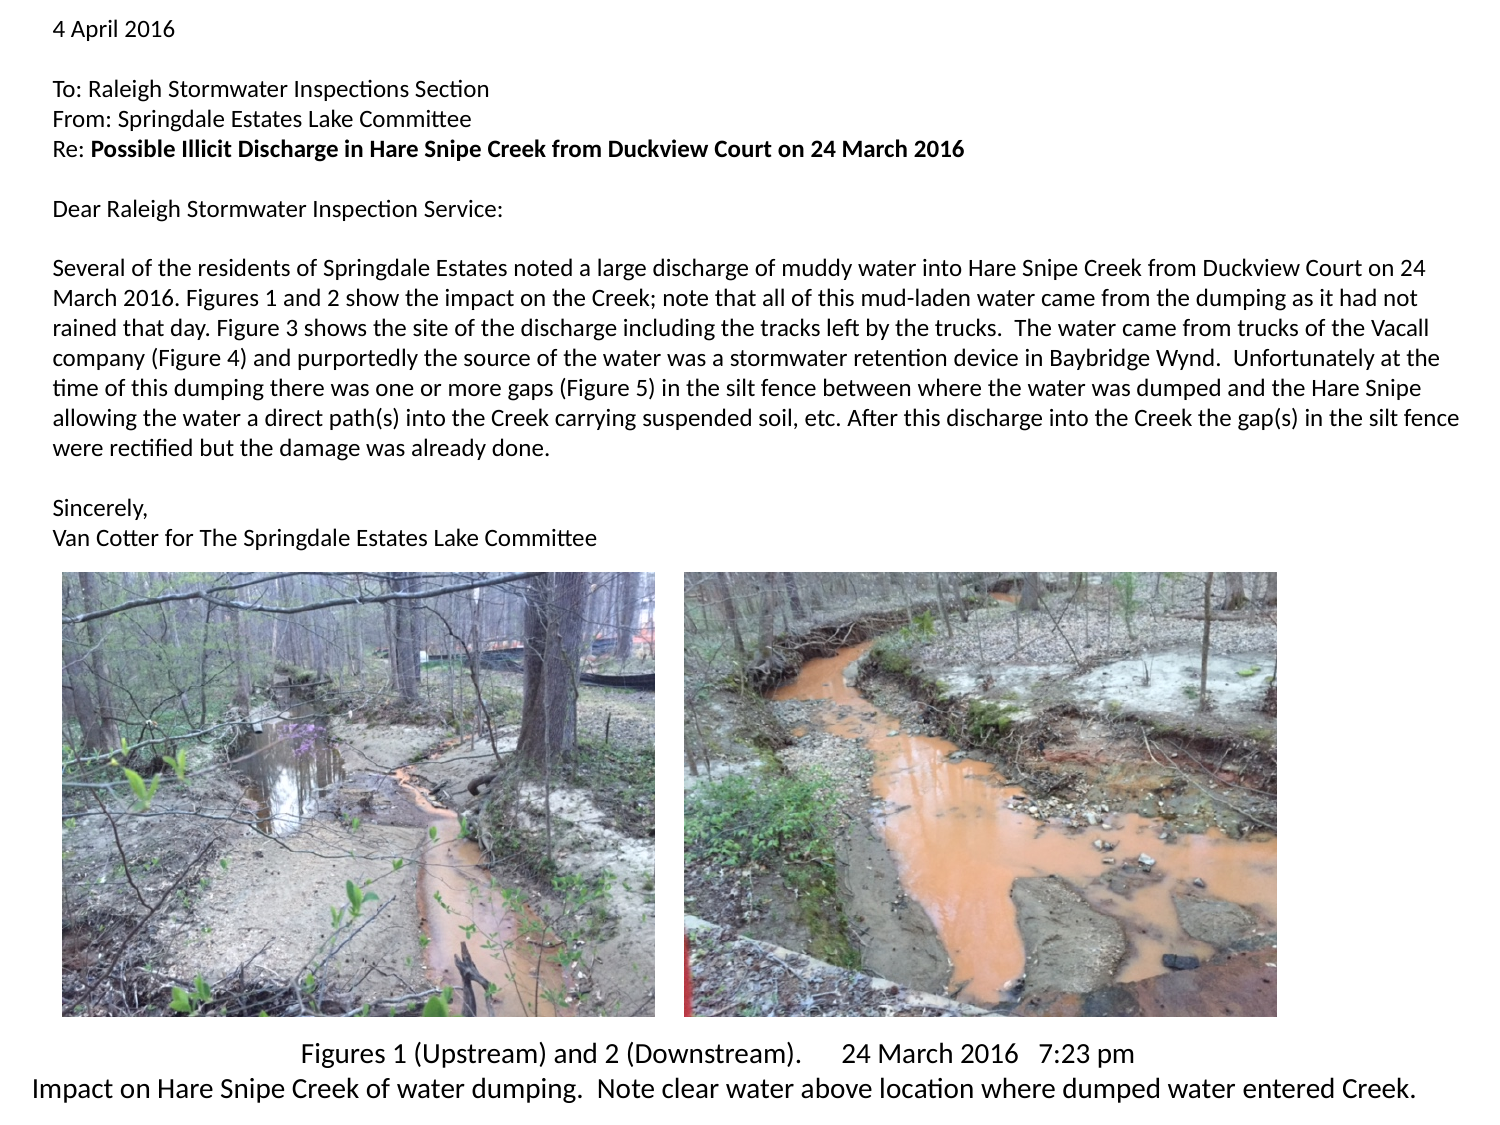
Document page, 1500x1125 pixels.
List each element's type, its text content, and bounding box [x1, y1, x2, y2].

picture [684, 572, 1277, 1017]
text_box Figures 1 (Upstream) and 2 (Downstream). 24 March 2016 7:23 pm Impact on Hare Snipe Creek of water dumping. Note clear water above location where dumped water entered Creek. [12, 1026, 1438, 1112]
picture [62, 572, 655, 1017]
title 4 April 2016 To: Raleigh Stormwater Inspections Section From: Springdale Estates Lake Committee Re: Possible Illicit Discharge in Hare Snipe Creek from Duckview Court on 24 March 2016 Dear Raleigh Stormwater Inspection Service: Several of the residents of Springdale Estates noted a large discharge of muddy water into Hare Snipe Creek from Duckview Court on 24 March 2016. Figures 1 and 2 show the impact on the Creek; note that all of this mud-laden water came from the dumping as it had not rained that day. Figure 3 shows the site of the discharge including the tracks left by the trucks. The water came from trucks of the Vacall company (Figure 4) and purportedly the source of the water was a stormwater retention device in Baybridge Wynd. Unfortunately at the time of this dumping there was one or more gaps (Figure 5) in the silt fence between where the water was dumped and the Hare Snipe allowing the water a direct path(s) into the Creek carrying suspended soil, etc. After this discharge into the Creek the gap(s) in the silt fence were rectified but the damage was already done. Sincerely, Van Cotter for The Springdale Estates Lake Committee [37, 221, 1500, 463]
